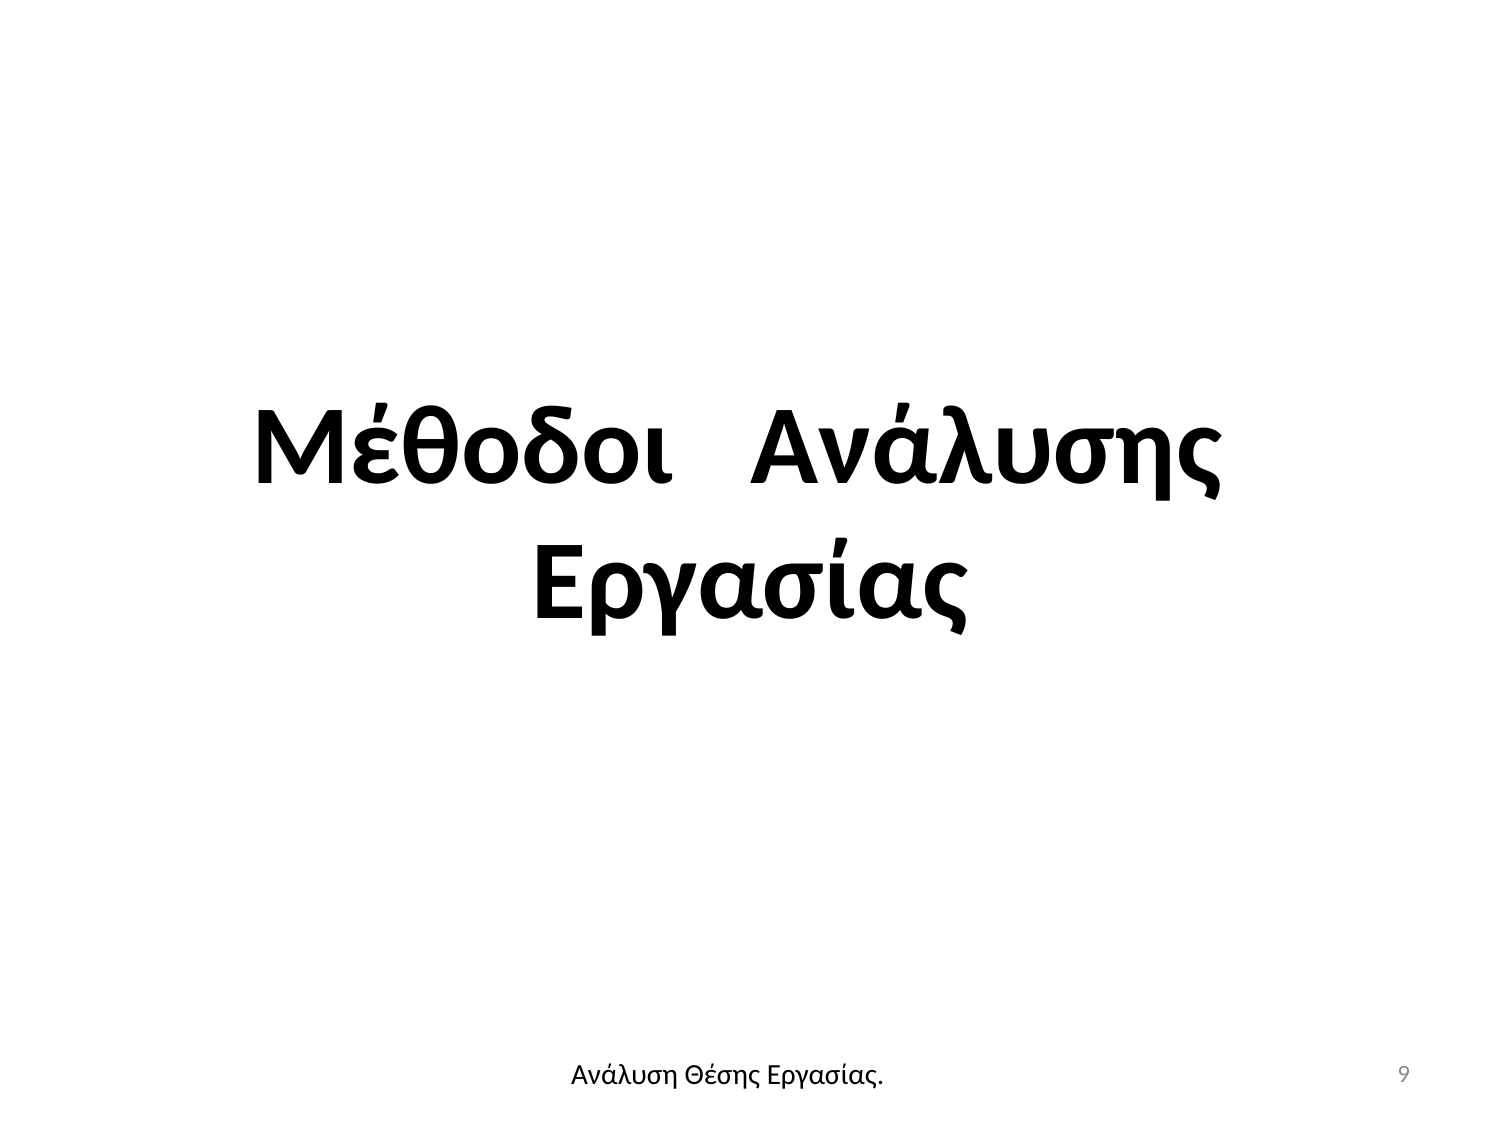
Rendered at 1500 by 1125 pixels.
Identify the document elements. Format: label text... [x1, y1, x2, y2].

title Μέθοδοι Ανάλυσης Εργασίας [75, 412, 1425, 600]
slide_number 9 [1074, 1042, 1425, 1103]
